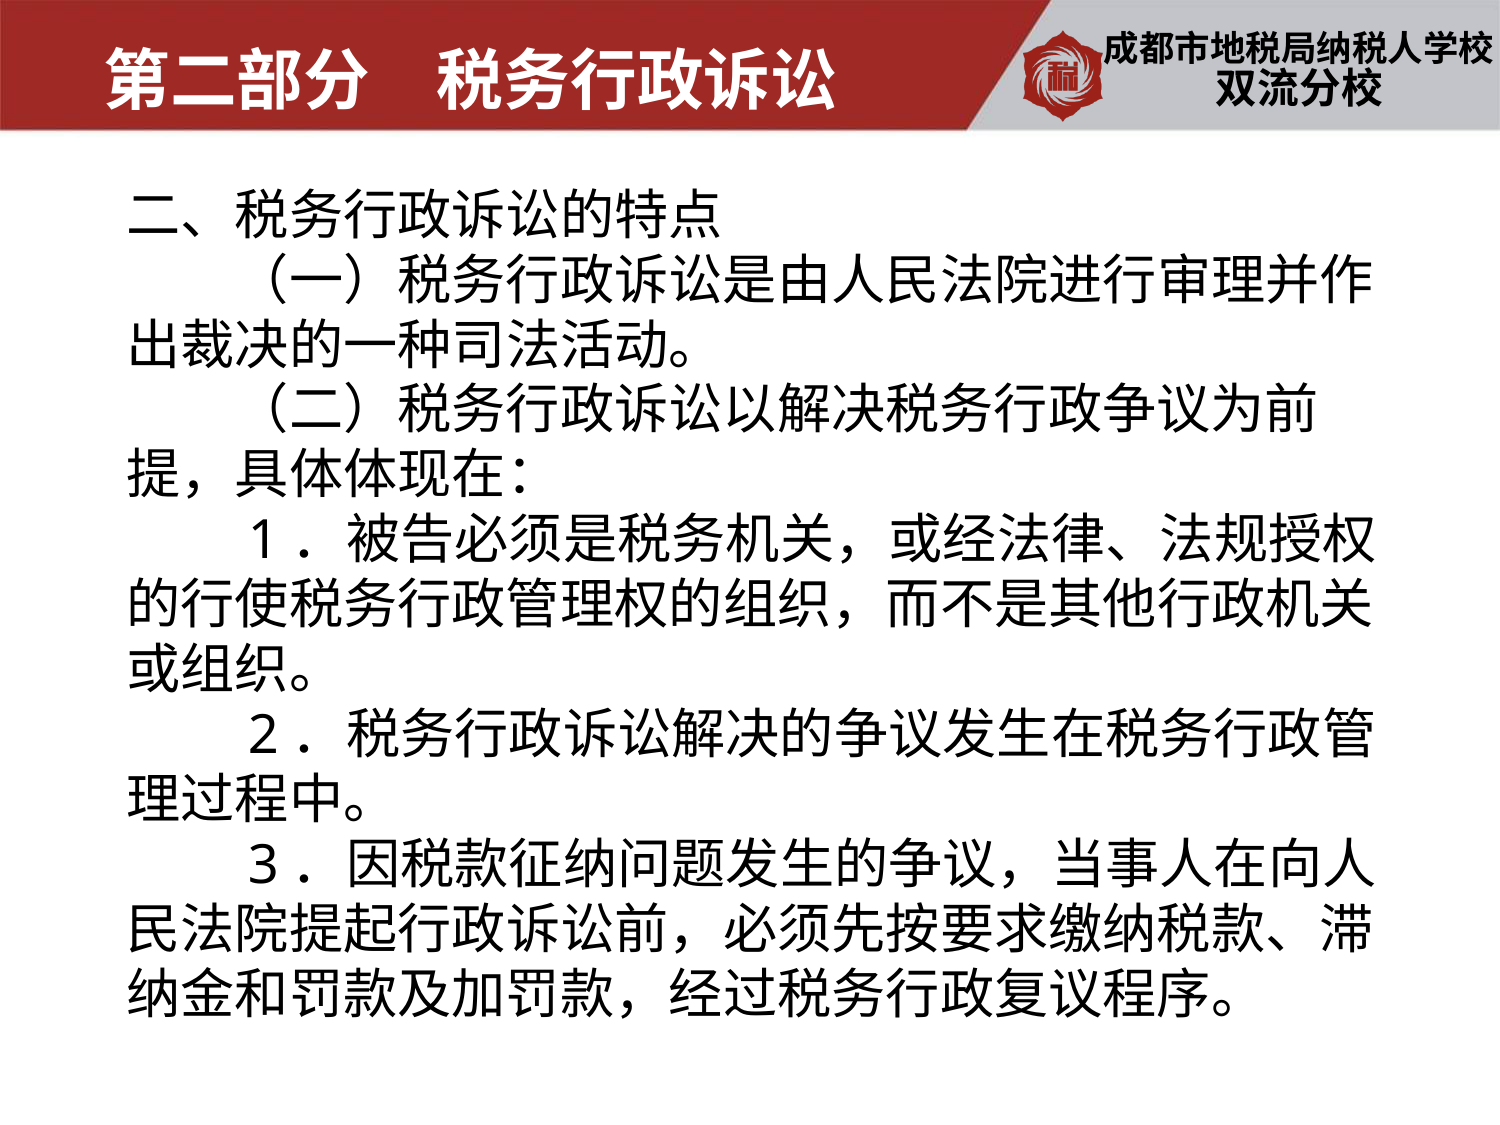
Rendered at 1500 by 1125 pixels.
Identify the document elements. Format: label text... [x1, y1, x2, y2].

text_box 二、税务行政诉讼的特点 （一）税务行政诉讼是由人民法院进行审理并作出裁决的一种司法活动。 （二）税务行政诉讼以解决税务行政争议为前提，具体体现在： 1．被告必须是税务机关，或经法律、法规授权的行使税务行政管理权的组织，而不是其他行政机关或组织。 2．税务行政诉讼解决的争议发生在税务行政管理过程中。 3．因税款征纳问题发生的争议，当事人在向人民法院提起行政诉讼前，必须先按要求缴纳税款、滞纳金和罚款及加罚款，经过税务行政复议程序。 [111, 172, 1400, 1032]
picture [0, 0, 1500, 138]
text_box 双流分校 [1163, 54, 1436, 120]
text_box 第二部分 税务行政诉讼 [88, 30, 916, 126]
